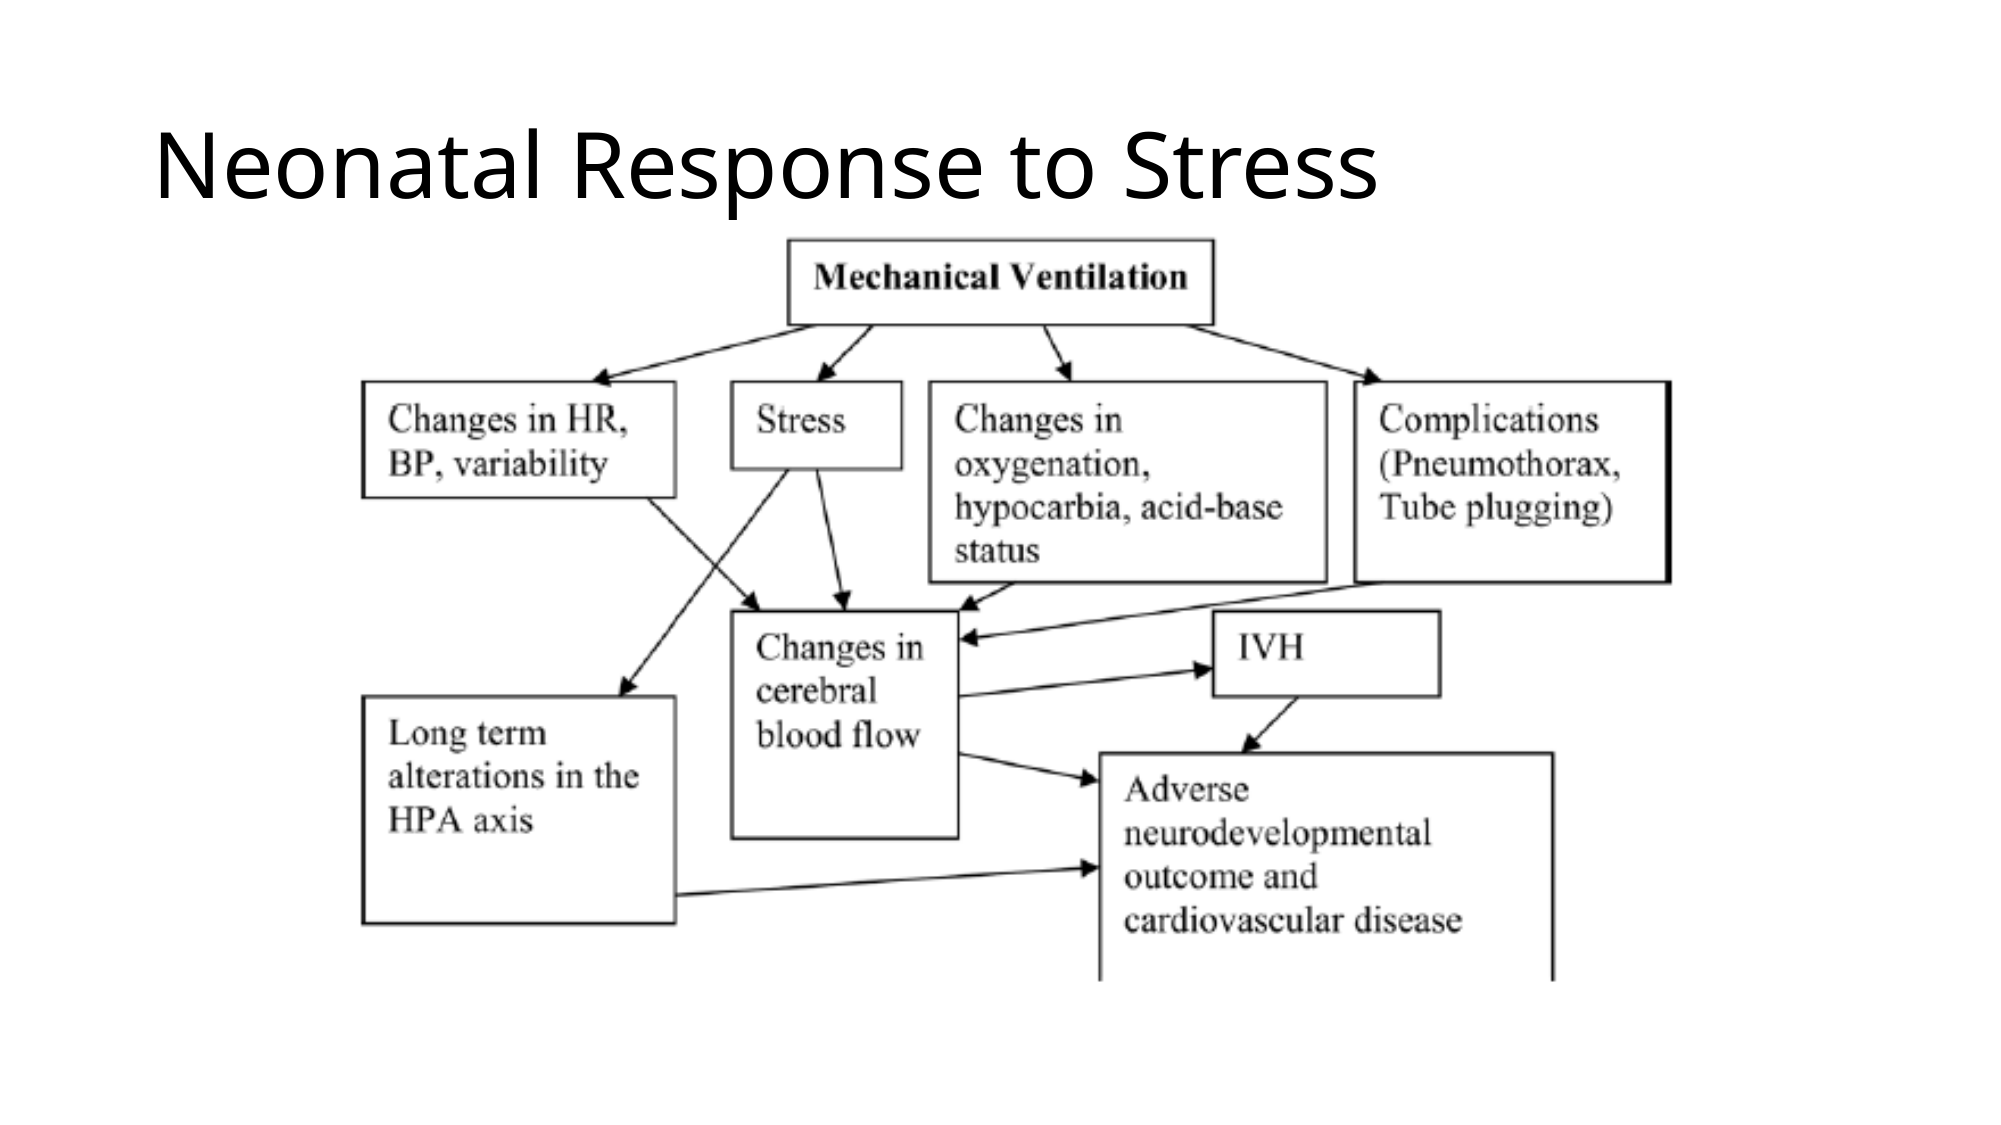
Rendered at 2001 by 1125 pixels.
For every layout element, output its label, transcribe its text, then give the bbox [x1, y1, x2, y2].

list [273, 205, 1702, 992]
title Neonatal Response to Stress [137, 59, 1863, 278]
